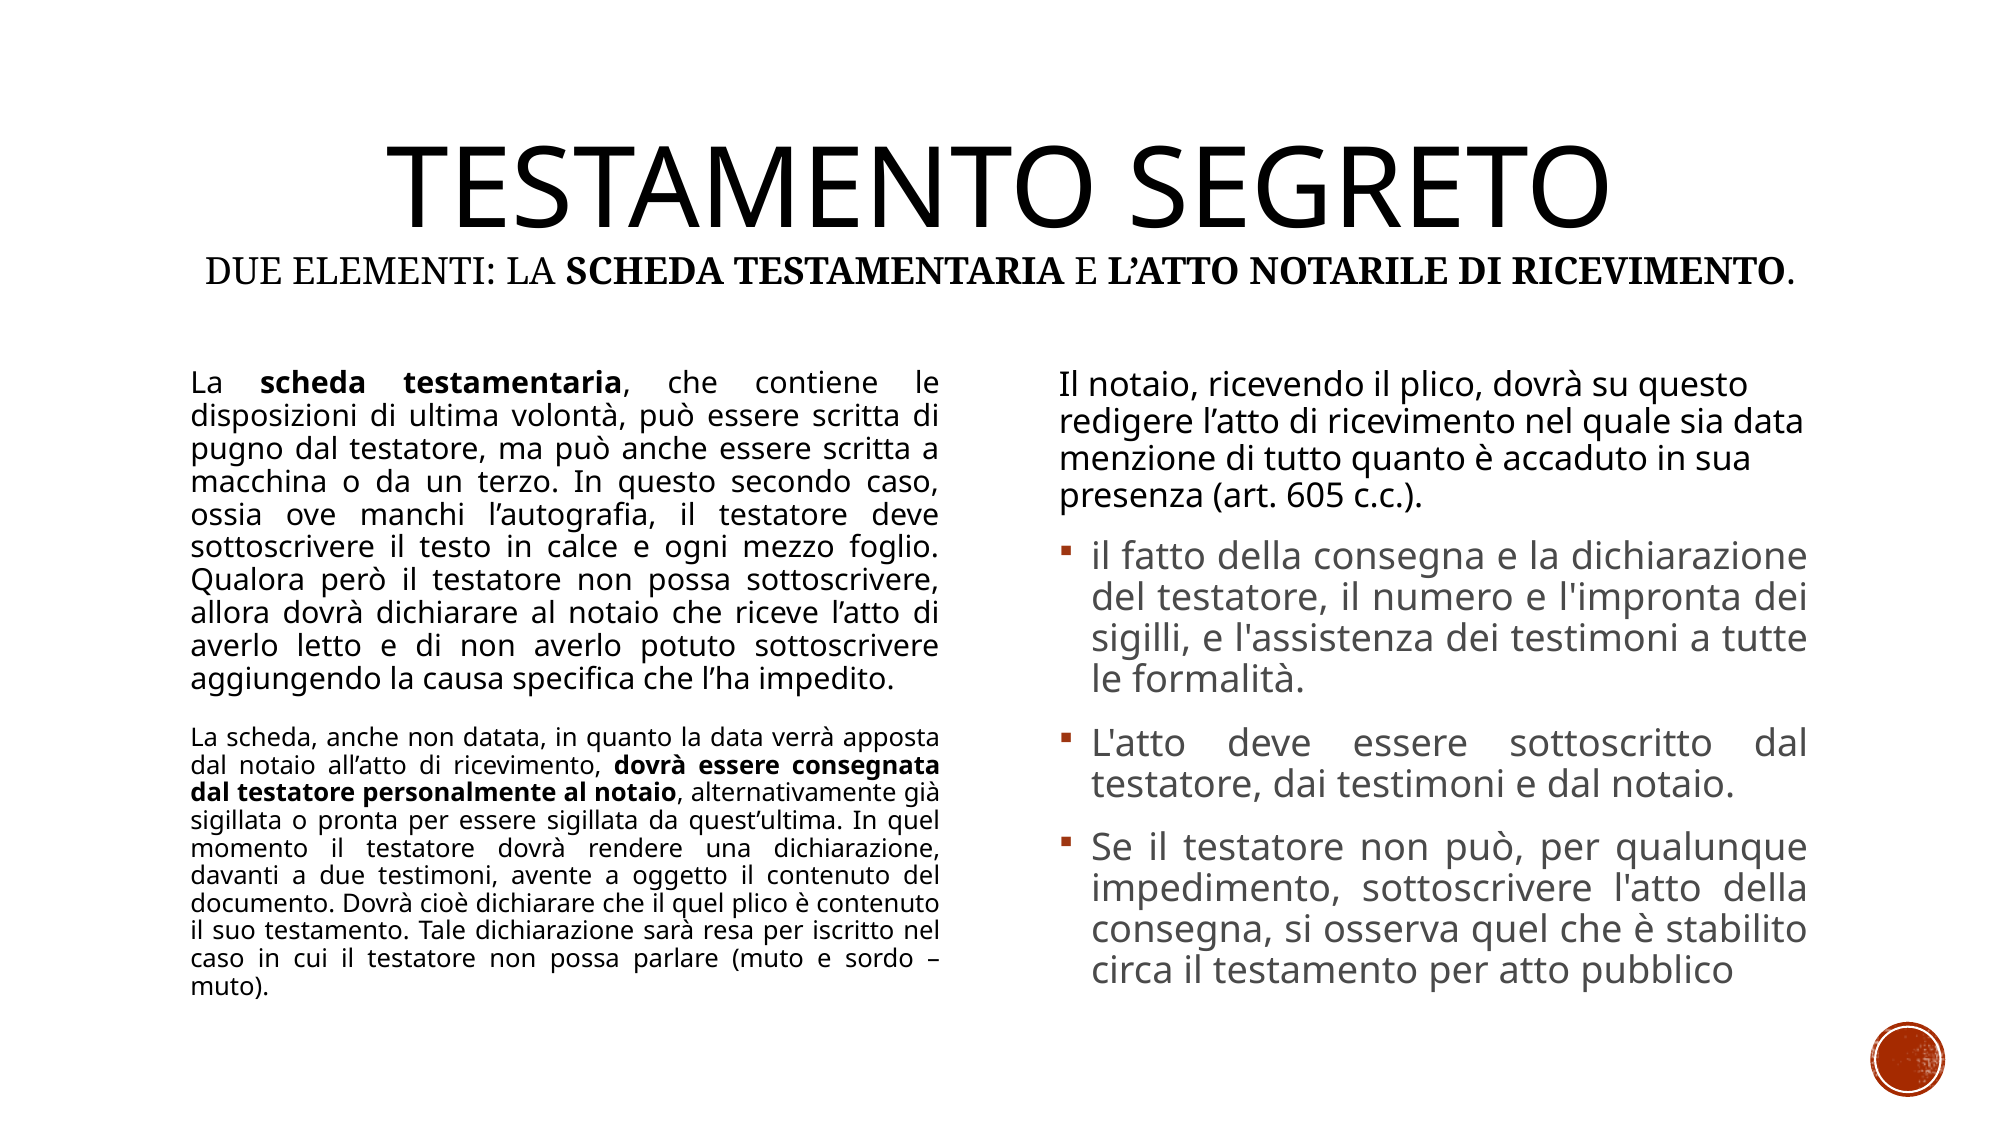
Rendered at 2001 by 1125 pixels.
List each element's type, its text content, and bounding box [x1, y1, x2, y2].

list La scheda testamentaria, che contiene le disposizioni di ultima volontà, può essere scritta di pugno dal testatore, ma può anche essere scritta a macchina o da un terzo. In questo secondo caso, ossia ove manchi l’autografia, il testatore deve sottoscrivere il testo in calce e ogni mezzo foglio. Qualora però il testatore non possa sottoscrivere, allora dovrà dichiarare al notaio che riceve l’atto di averlo letto e di non averlo potuto sottoscrivere aggiungendo la causa specifica che l’ha impedito. La scheda, anche non datata, in quanto la data verrà apposta dal notaio all’atto di ricevimento, dovrà essere consegnata dal testatore personalmente al notaio, alternativamente già sigillata o pronta per essere sigillata da quest’ultima. In quel momento il testatore dovrà rendere una dichiarazione, davanti a due testimoni, avente a oggetto il contenuto del documento. Dovrà cioè dichiarare che il quel plico è contenuto il suo testamento. Tale dichiarazione sarà resa per iscritto nel caso in cui il testatore non possa parlare (muto e sordo –muto). [175, 360, 956, 1013]
title Testamento segreto due elementi: la scheda testamentaria e l’atto notarile di ricevimento. [175, 79, 1826, 344]
list Il notaio, ricevendo il plico, dovrà su questo redigere l’atto di ricevimento nel quale sia data menzione di tutto quanto è accaduto in sua presenza (art. 605 c.c.). il fatto della consegna e la dichiarazione del testatore, il numero e l'impronta dei sigilli, e l'assistenza dei testimoni a tutte le formalità. L'atto deve essere sottoscritto dal testatore, dai testimoni e dal notaio. Se il testatore non può, per qualunque impedimento, sottoscrivere l'atto della consegna, si osserva quel che è stabilito circa il testamento per atto pubblico [1043, 360, 1824, 1013]
